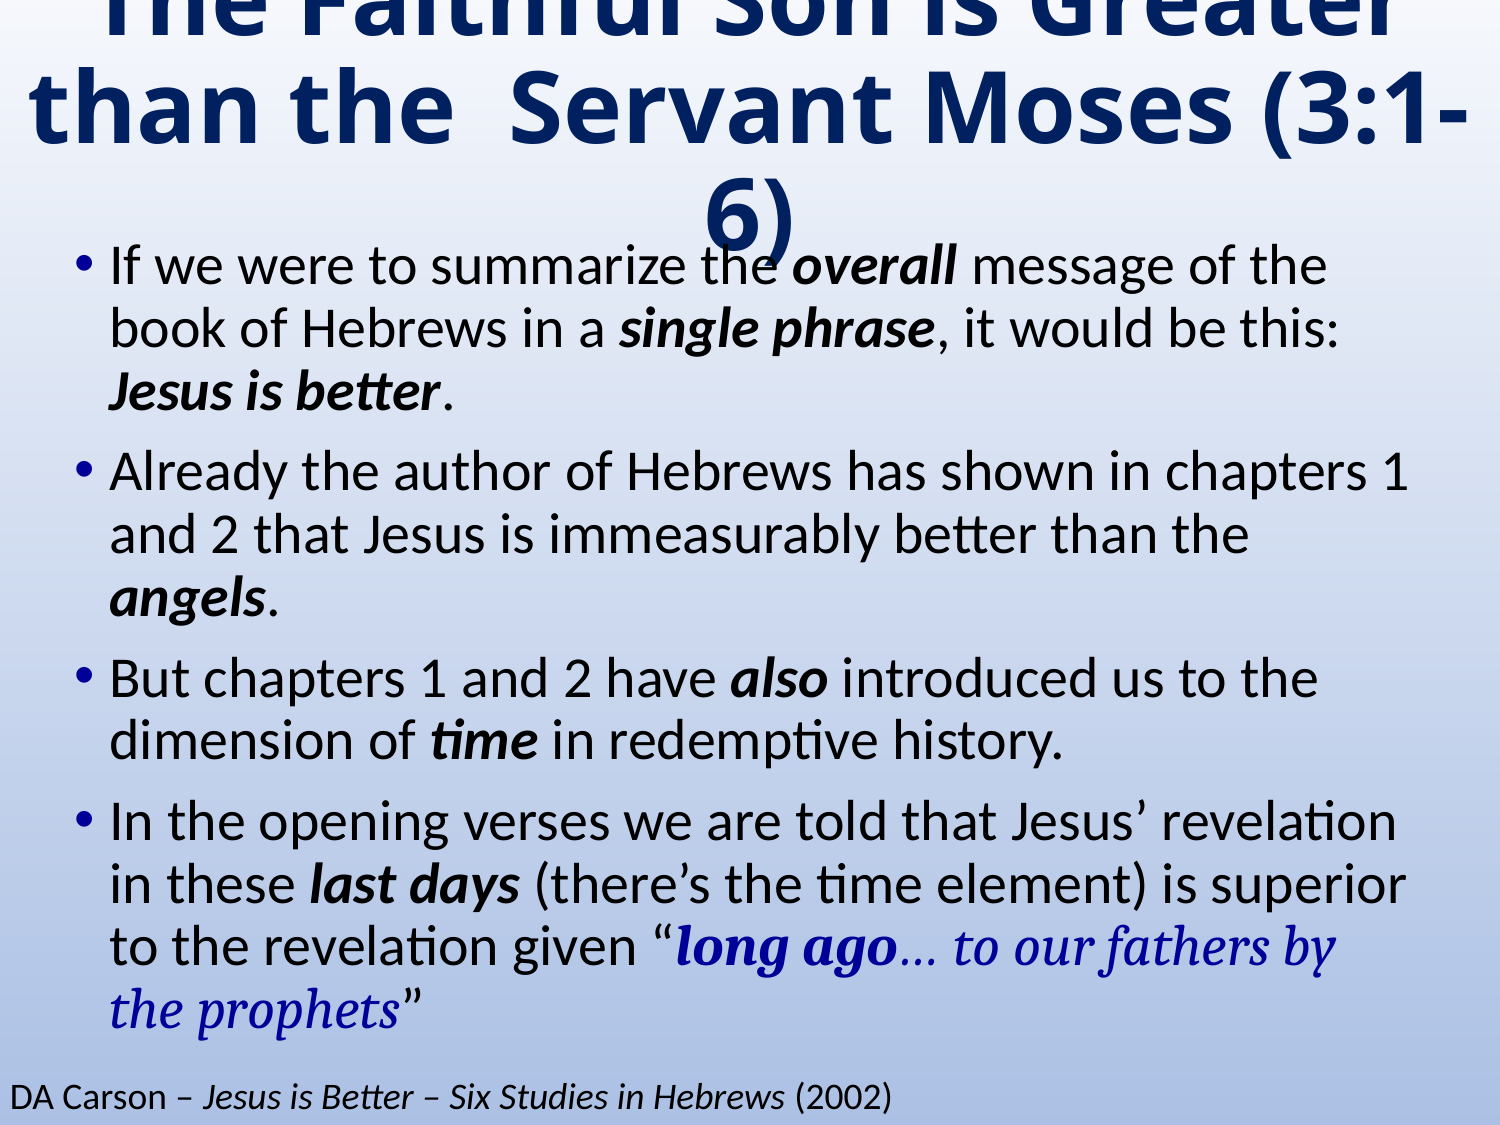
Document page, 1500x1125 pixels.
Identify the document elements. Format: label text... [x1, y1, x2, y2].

list If we were to summarize the overall message of the book of Hebrews in a single phrase, it would be this: Jesus is better. Already the author of Hebrews has shown in chapters 1 and 2 that Jesus is immeasurably better than the angels. But chapters 1 and 2 have also introduced us to the dimension of time in redemptive history. In the opening verses we are told that Jesus’ revelation in these last days (there’s the time element) is superior to the revelation given “long ago… to our fathers by the prophets” [59, 227, 1437, 1054]
title The Faithful Son is Greater than the Servant Moses (3:1-6) [0, 0, 1500, 222]
text_box DA Carson – Jesus is Better – Six Studies in Hebrews (2002) [0, 1064, 1496, 1125]
